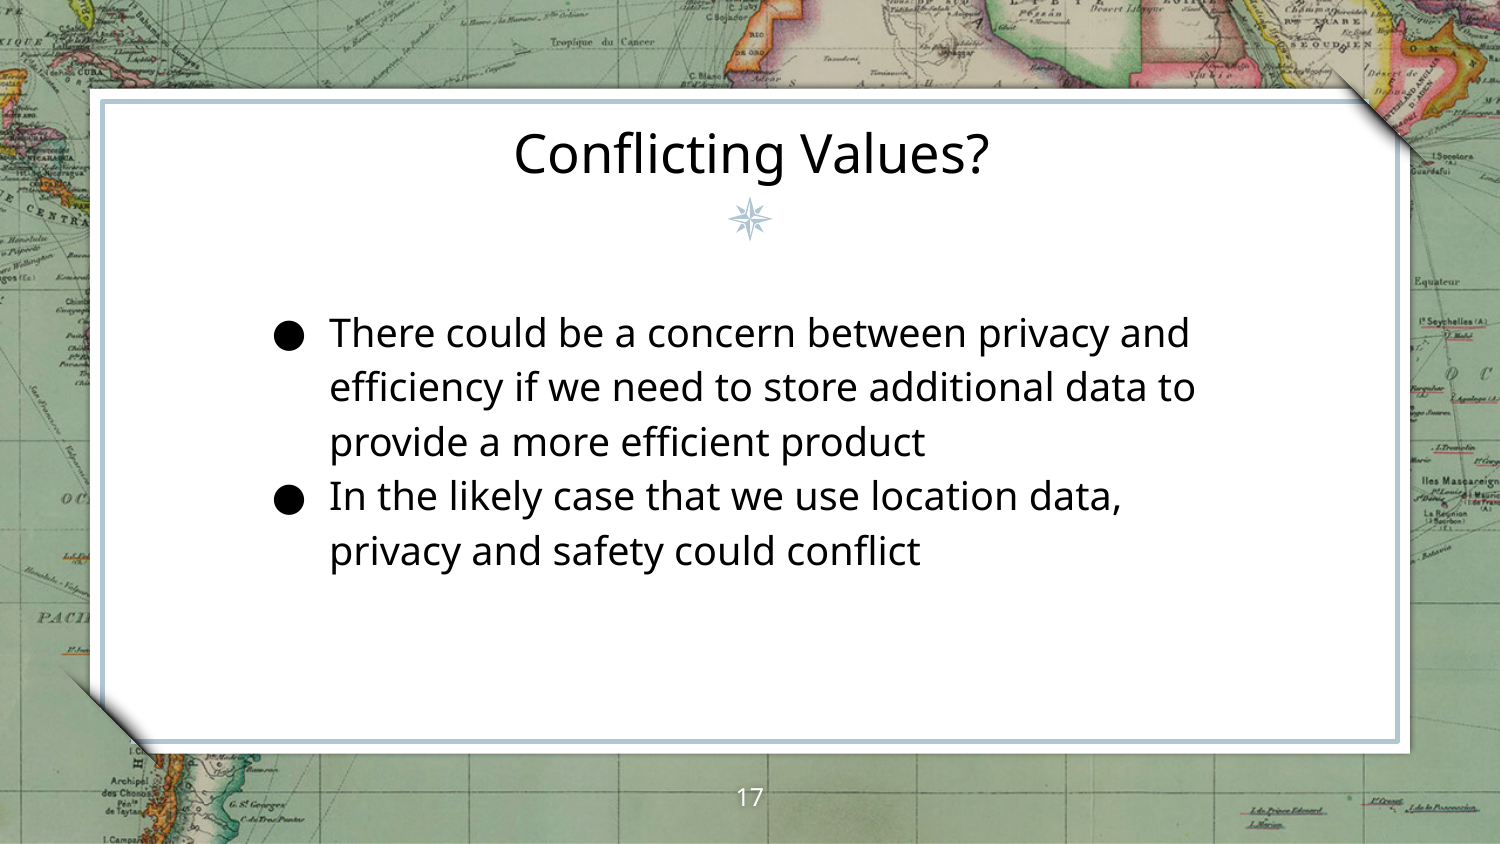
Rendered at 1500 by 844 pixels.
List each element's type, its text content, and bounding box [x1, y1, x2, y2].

slide_number ‹#› [705, 753, 795, 844]
text_box Conflicting Values? [106, 104, 1398, 200]
text_box There could be a concern between privacy and efficiency if we need to store additional data to provide a more efficient product In the likely case that we use location data, privacy and safety could conflict [239, 285, 1261, 589]
picture [0, 0, 1500, 844]
